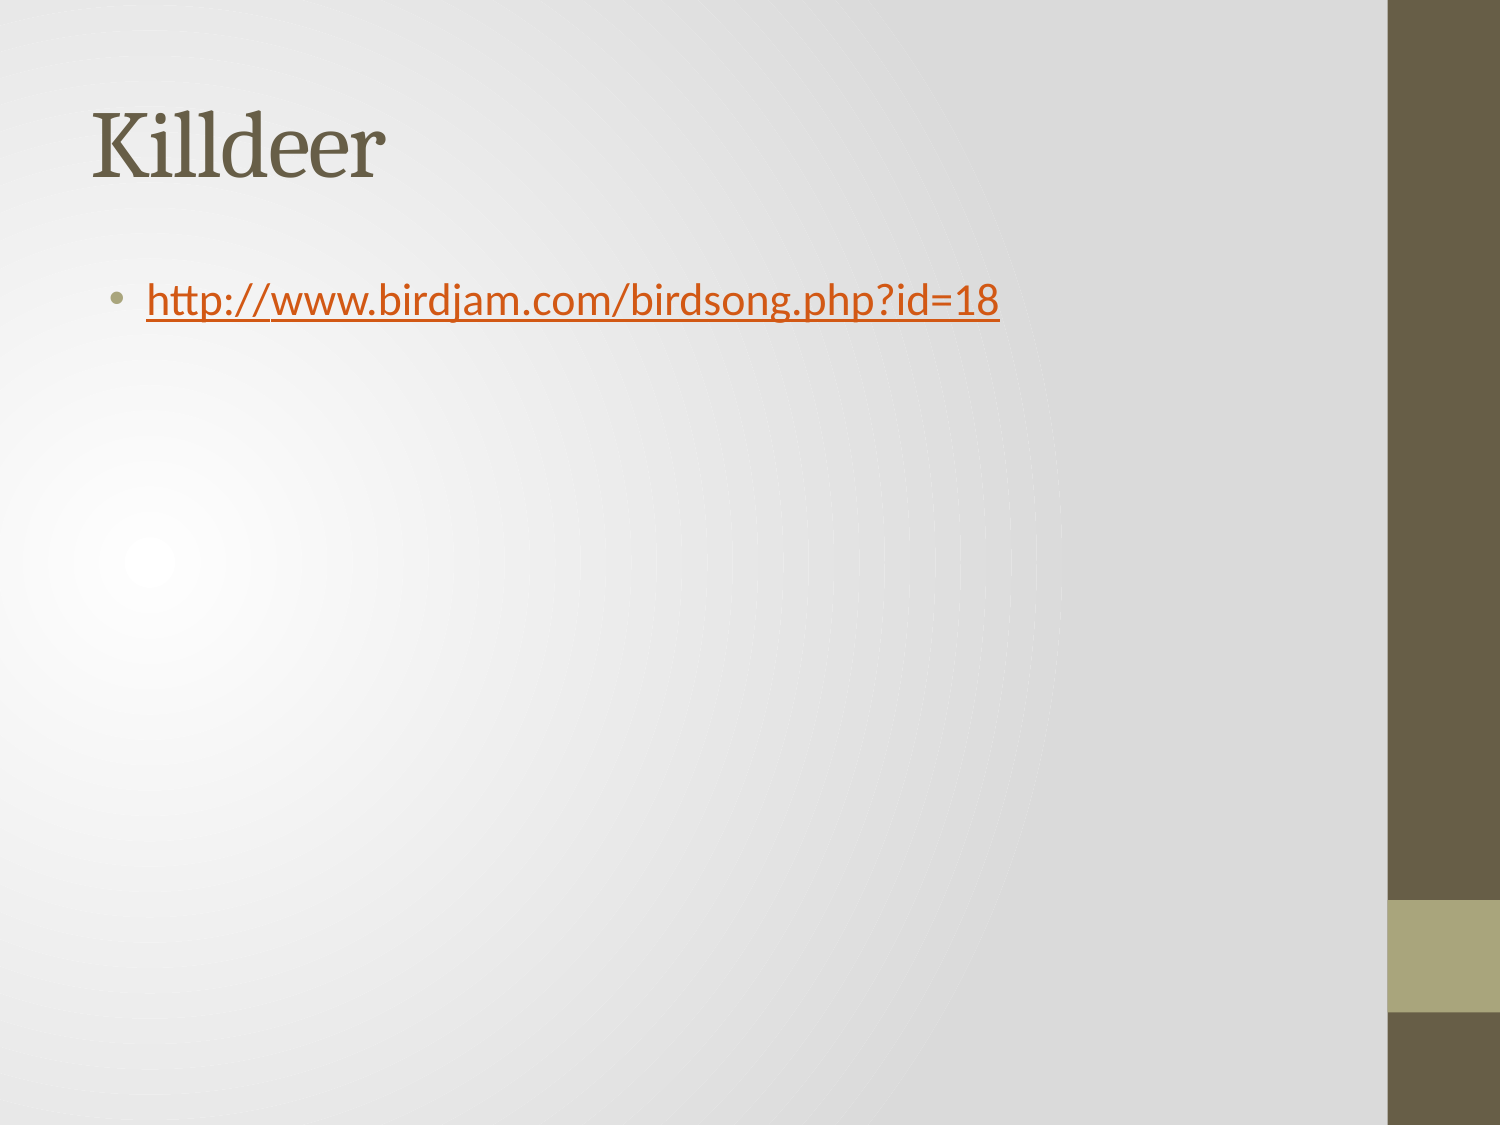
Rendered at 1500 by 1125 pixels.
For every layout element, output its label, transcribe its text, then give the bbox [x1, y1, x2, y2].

title Killdeer [75, 45, 1325, 233]
list http://www.birdjam.com/birdsong.php?id=18 [75, 262, 1325, 1050]
